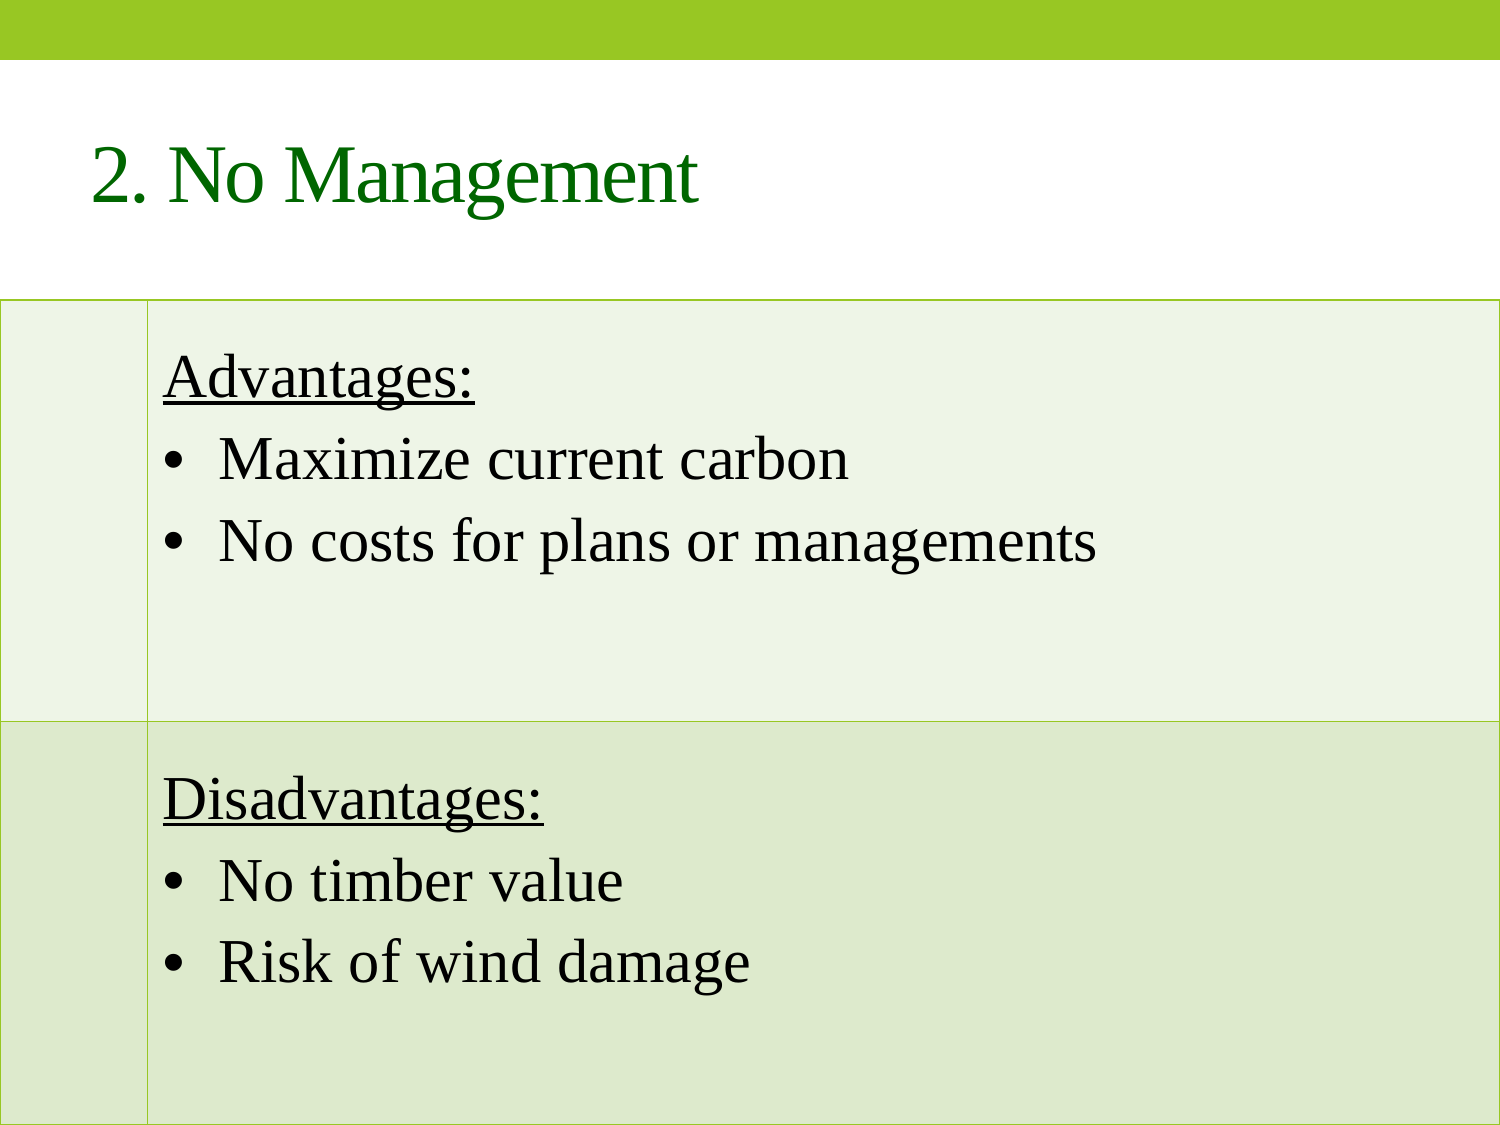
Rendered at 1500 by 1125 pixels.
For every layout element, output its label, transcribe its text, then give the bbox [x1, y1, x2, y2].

title 2. No Management [75, 87, 1425, 250]
table_header [1, 301, 147, 721]
table_cell Disadvantages: No timber value Risk of wind damage [148, 722, 1499, 1124]
table_header Advantages: Maximize current carbon No costs for plans or managements [148, 301, 1499, 721]
table_cell [1, 722, 147, 1124]
